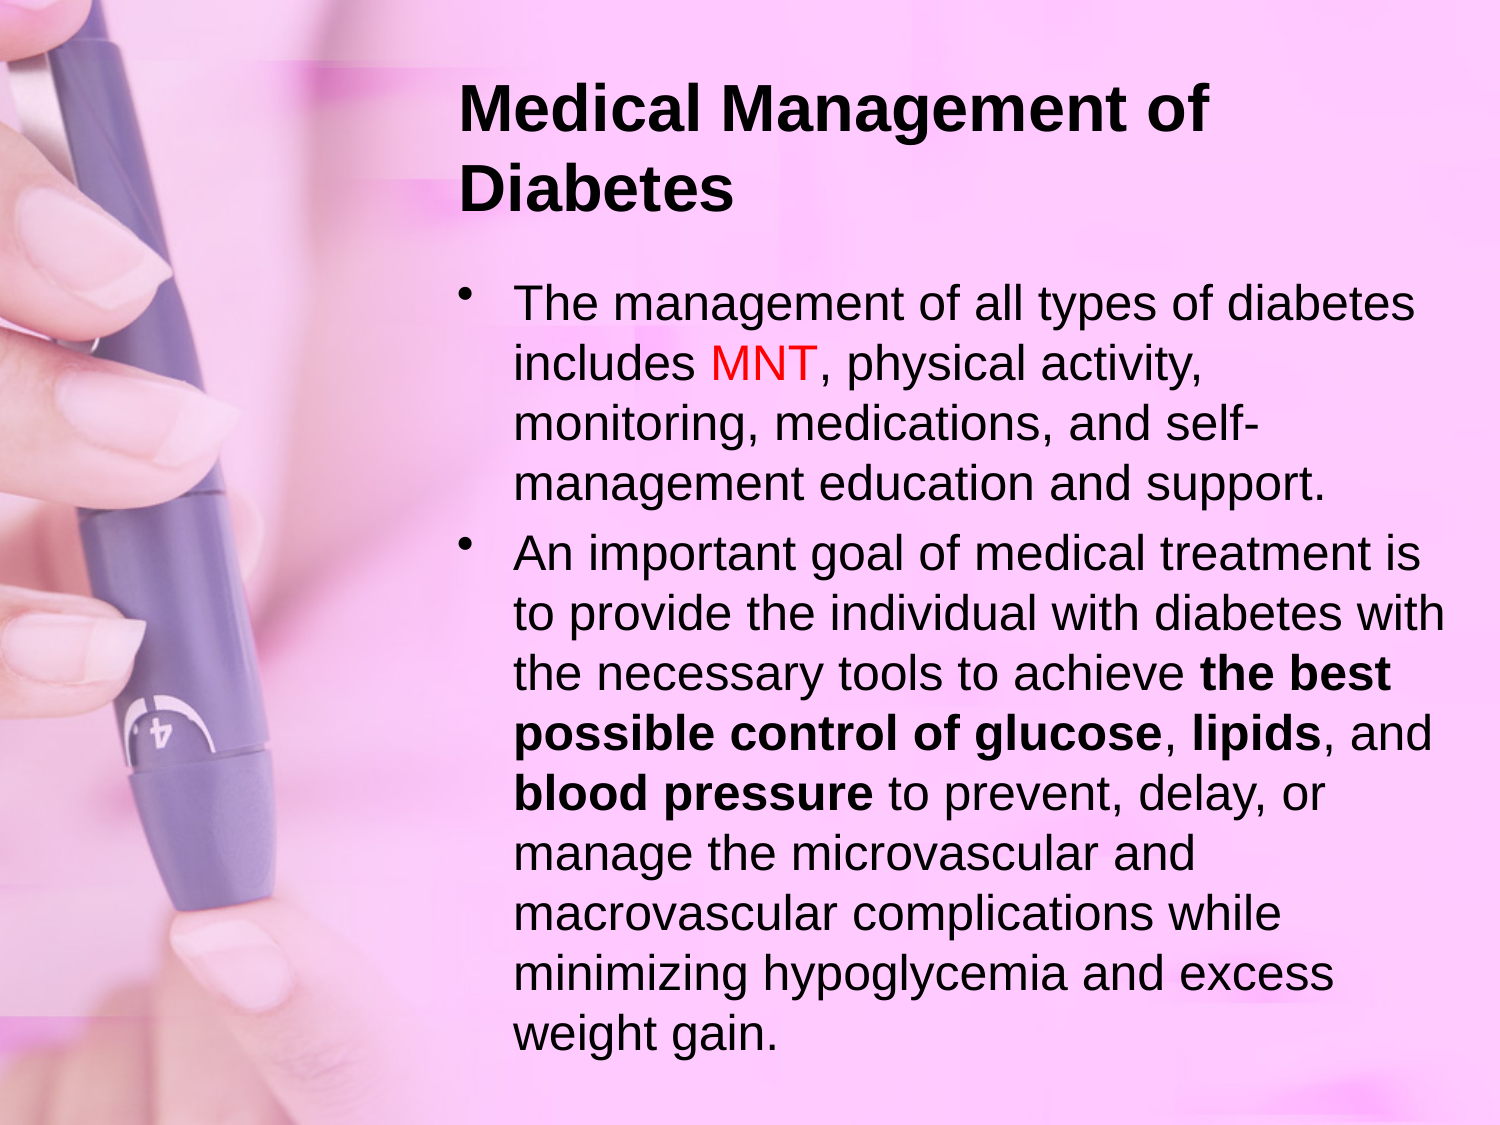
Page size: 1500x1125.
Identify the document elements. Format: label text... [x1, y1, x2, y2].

title Medical Management of Diabetes [443, 44, 1480, 233]
picture [0, 0, 1500, 1125]
list The management of all types of diabetes includes MNT, physical activity, monitoring, medications, and self-management education and support. An important goal of medical treatment is to provide the individual with diabetes with the necessary tools to achieve the best possible control of glucose, lipids, and blood pressure to prevent, delay, or manage the microvascular and macrovascular complications while minimizing hypoglycemia and excess weight gain. [441, 262, 1480, 1094]
